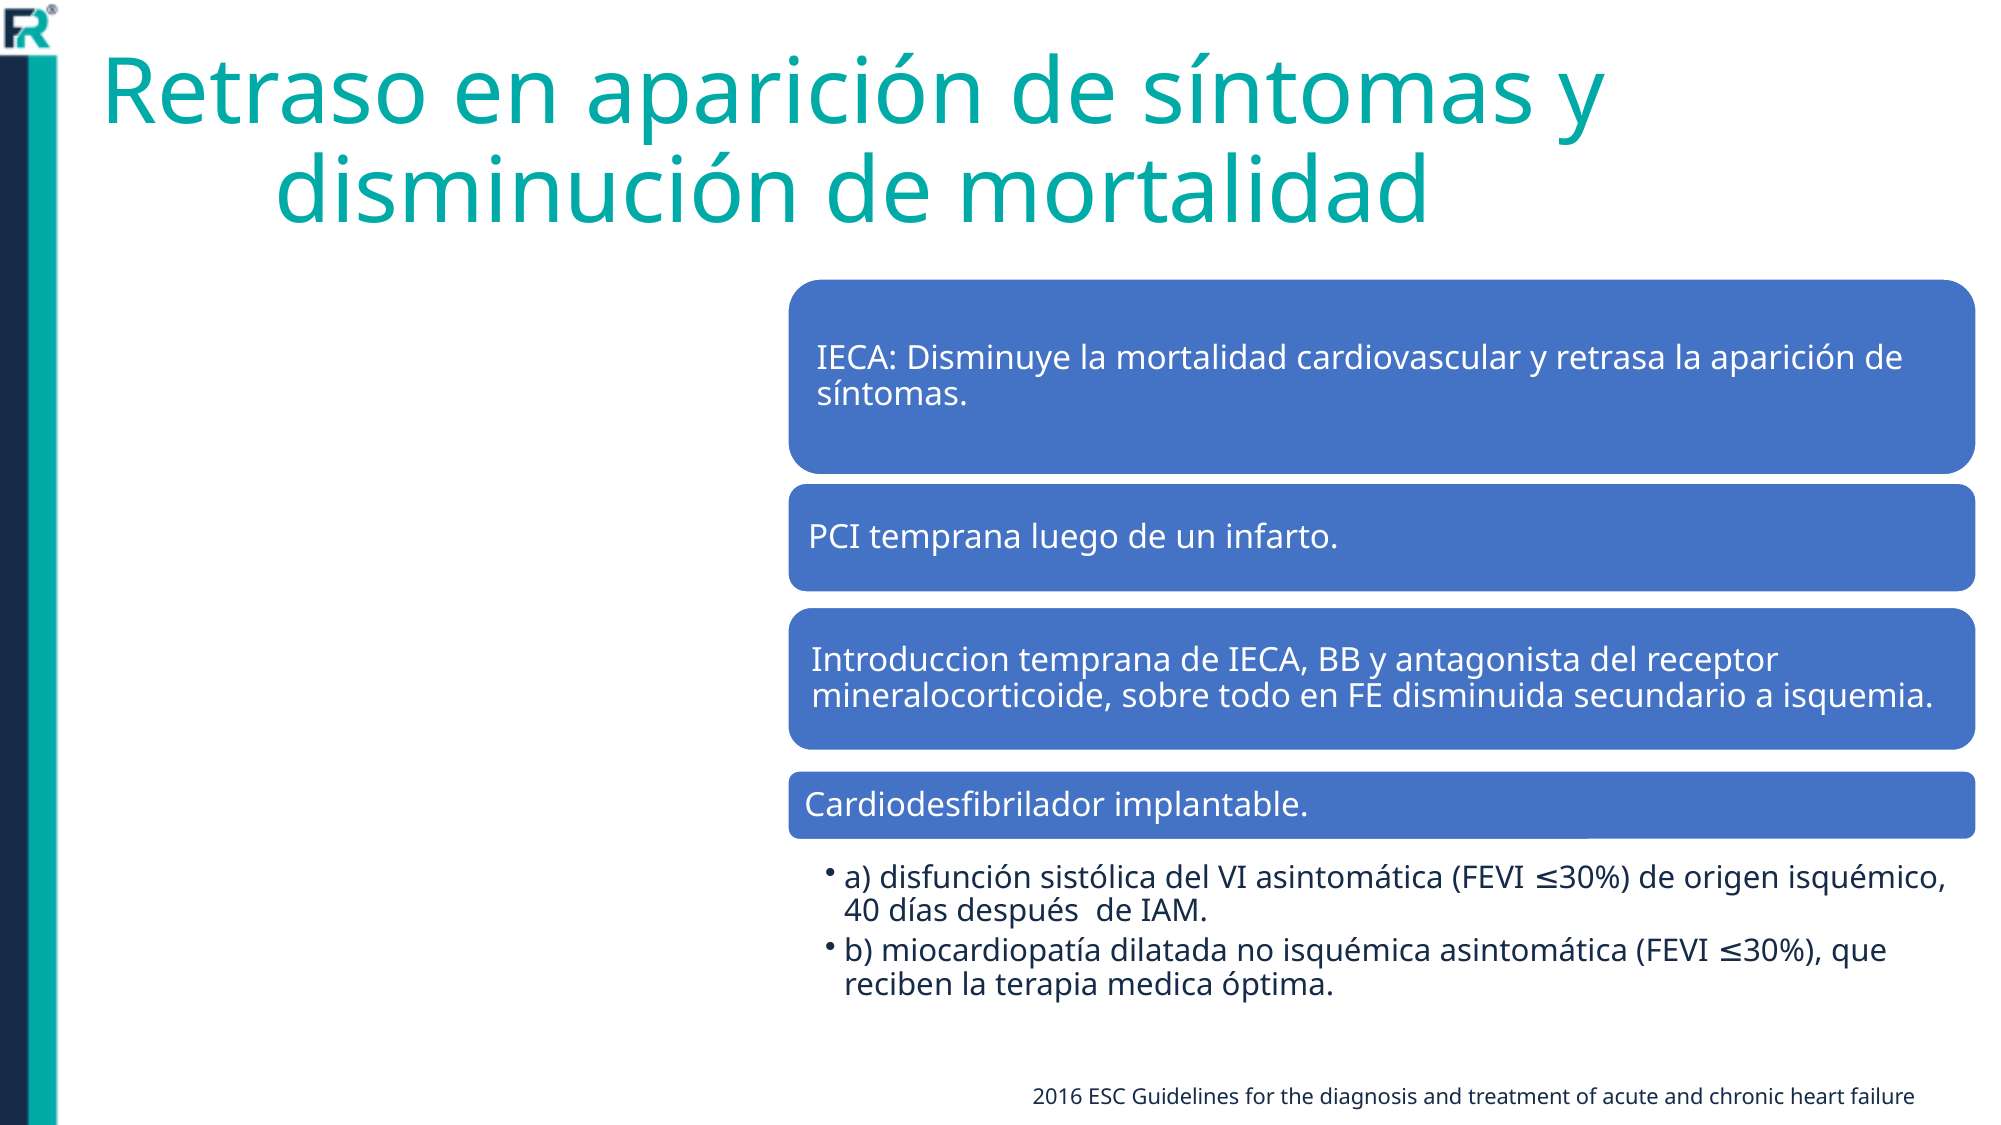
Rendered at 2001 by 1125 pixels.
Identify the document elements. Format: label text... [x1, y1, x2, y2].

picture [0, 0, 2001, 1125]
text_box 2016 ESC Guidelines for the diagnosis and treatment of acute and chronic heart failure [1017, 1075, 2000, 1117]
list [787, 242, 1977, 1099]
title Retraso en aparición de síntomas y disminución de mortalidad [64, 34, 1645, 252]
